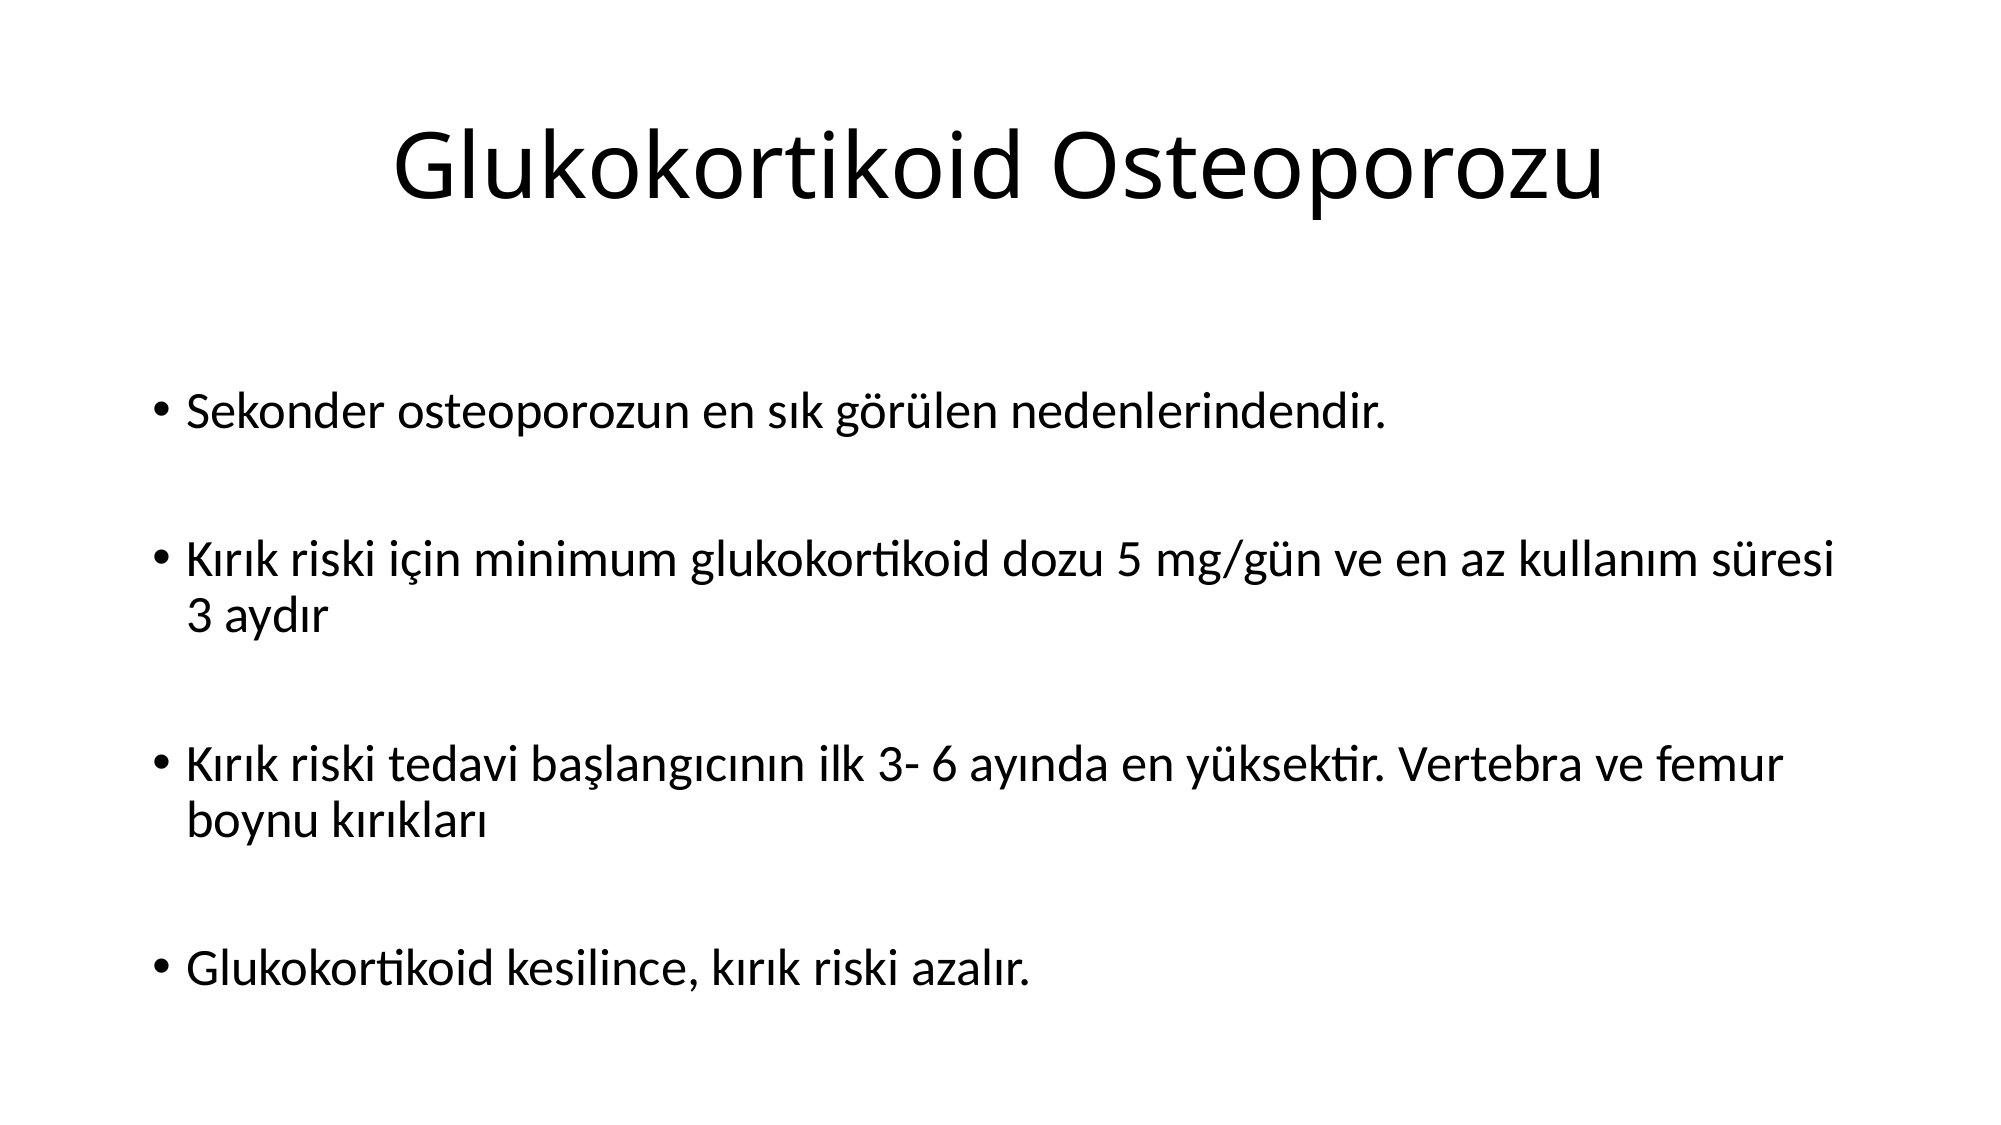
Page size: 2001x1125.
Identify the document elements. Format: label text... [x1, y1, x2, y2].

list Sekonder osteoporozun en sık görülen nedenlerindendir. Kırık riski için minimum glukokortikoid dozu 5 mg/gün ve en az kullanım süresi 3 aydır Kırık riski tedavi başlangıcının ilk 3- 6 ayında en yüksektir. Vertebra ve femur boynu kırıkları Glukokortikoid kesilince, kırık riski azalır. [137, 299, 1863, 1014]
title Glukokortikoid Osteoporozu [137, 59, 1863, 278]
